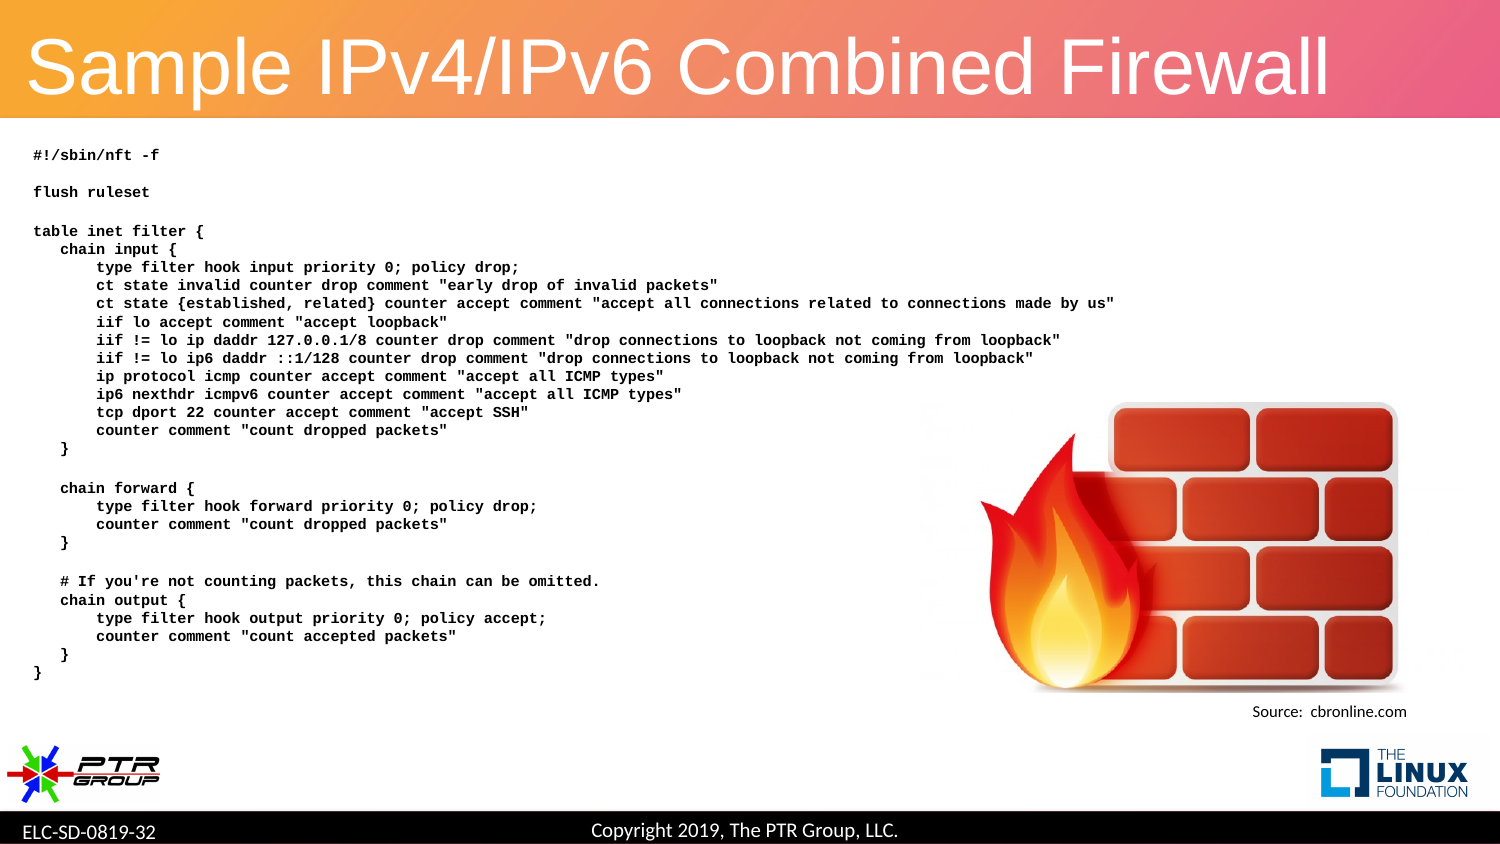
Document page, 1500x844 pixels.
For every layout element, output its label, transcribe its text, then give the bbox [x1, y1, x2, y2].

title Sample IPv4/IPv6 Combined Firewall [10, 7, 1479, 118]
list #!/sbin/nft -f flush ruleset table inet filter { chain input { type filter hook input priority 0; policy drop; ct state invalid counter drop comment "early drop of invalid packets" ct state {established, related} counter accept comment "accept all connections related to connections made by us" iif lo accept comment "accept loopback" iif != lo ip daddr 127.0.0.1/8 counter drop comment "drop connections to loopback not coming from loopback" iif != lo ip6 daddr ::1/128 counter drop comment "drop connections to loopback not coming from loopback" ip protocol icmp counter accept comment "accept all ICMP types" ip6 nexthdr icmpv6 counter accept comment "accept all ICMP types" tcp dport 22 counter accept comment "accept SSH" counter comment "count dropped packets" } chain forward { type filter hook forward priority 0; policy drop; counter comment "count dropped packets" } # If you're not counting packets, this chain can be omitted. chain output { type filter hook output priority 0; policy accept; counter comment "count accepted packets" } } [18, 138, 1470, 746]
picture [7, 745, 160, 803]
picture [0, 0, 1500, 118]
text_box Source: cbronline.com [1237, 702, 1423, 729]
picture [920, 402, 1470, 693]
footer Copyright 2019, The PTR Group, LLC. [507, 809, 983, 844]
picture [1301, 734, 1491, 810]
slide_number ELC-SD-0819-32 [7, 811, 445, 843]
